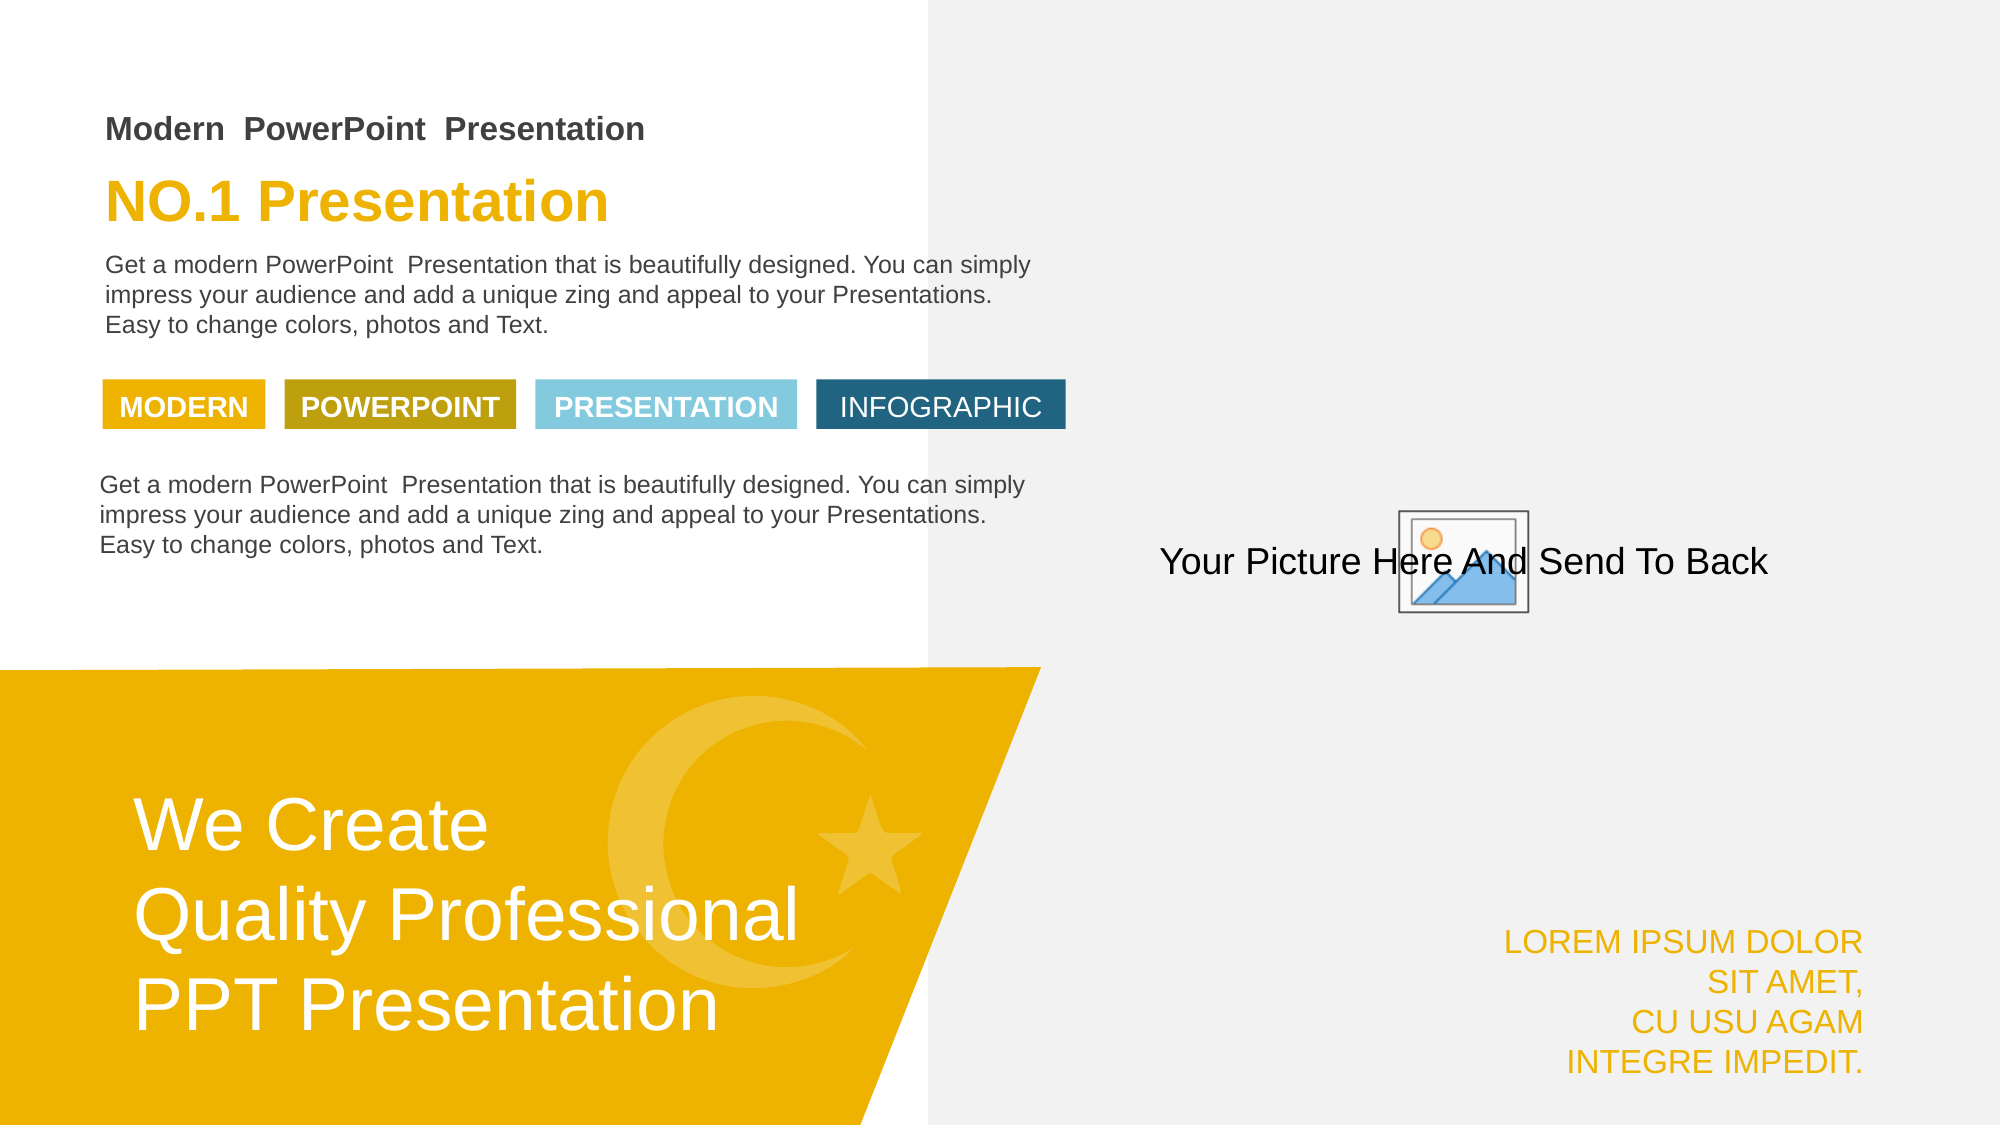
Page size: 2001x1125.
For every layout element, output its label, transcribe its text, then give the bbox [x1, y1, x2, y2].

text_box Modern PowerPoint Presentation [90, 100, 928, 155]
picture [928, 0, 2000, 1125]
text_box Get a modern PowerPoint Presentation that is beautifully designed. You can simply impress your audience and add a unique zing and appeal to your Presentations. Easy to change colors, photos and Text. [90, 241, 928, 347]
text_box We Create Quality Professional PPT Presentation [127, 775, 911, 1046]
text_box Get a modern PowerPoint Presentation that is beautifully designed. You can simply impress your audience and add a unique zing and appeal to your Presentations. Easy to change colors, photos and Text. [84, 460, 928, 566]
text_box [607, 695, 921, 987]
text_box [0, 666, 928, 1125]
text_box NO.1 Presentation [90, 155, 928, 241]
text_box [102, 379, 1066, 429]
